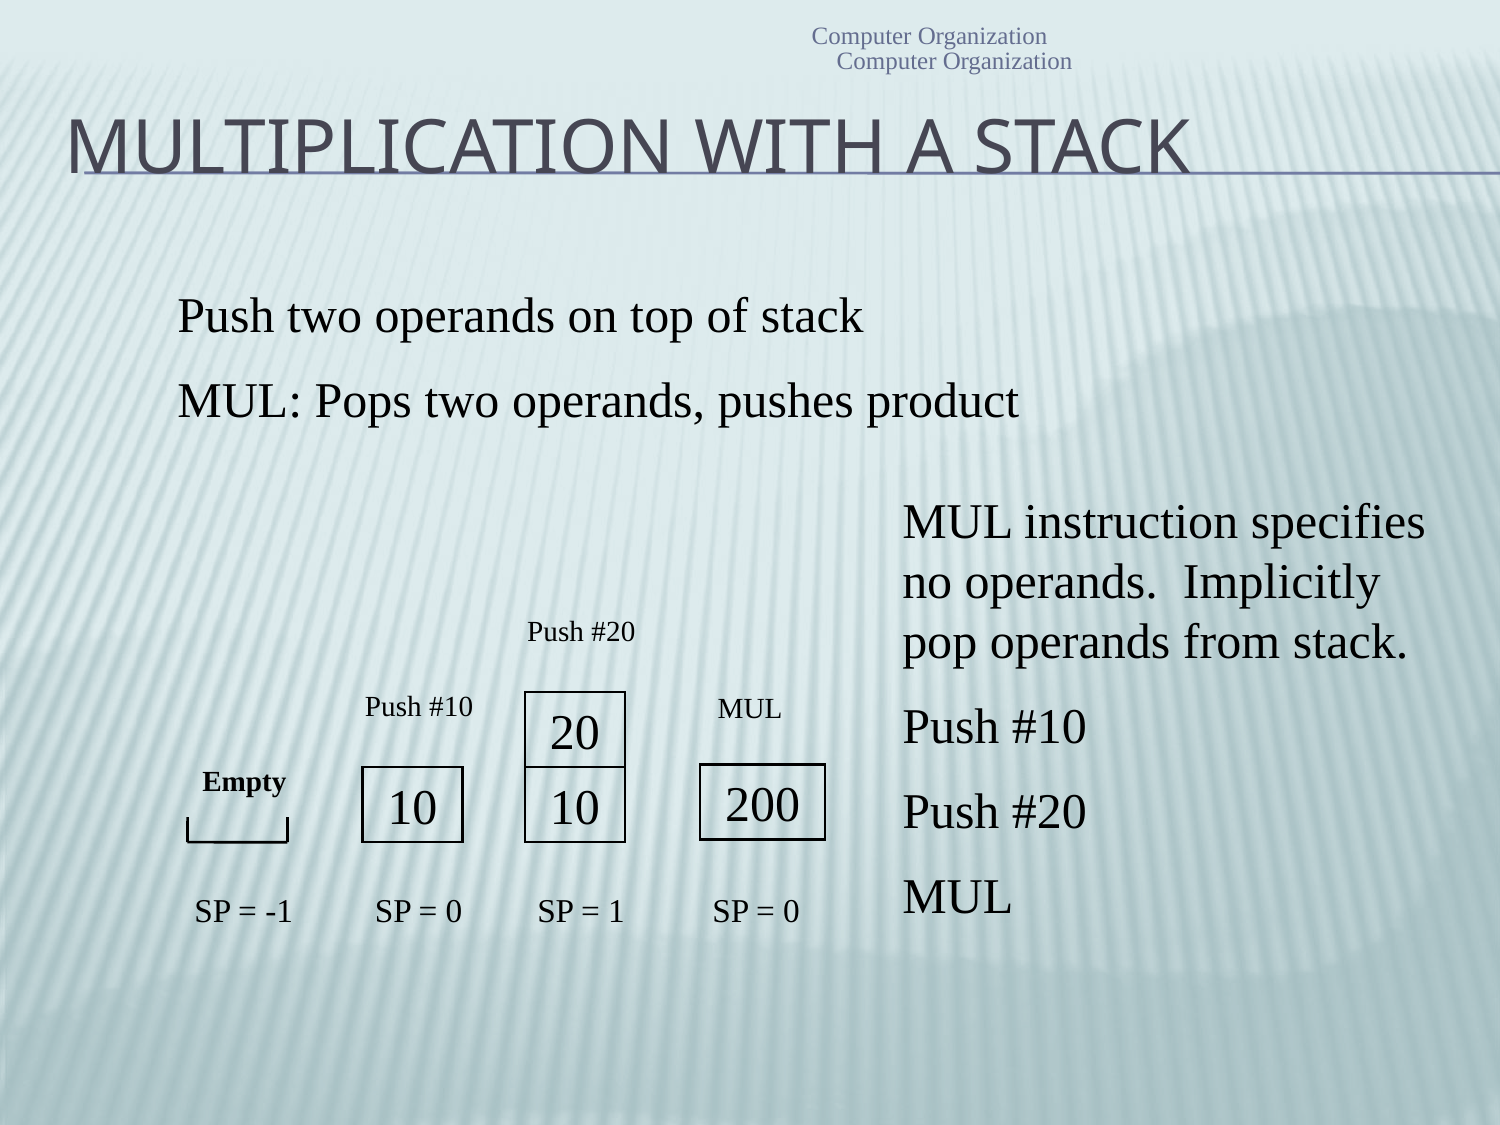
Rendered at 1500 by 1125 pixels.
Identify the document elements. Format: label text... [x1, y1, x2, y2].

text_box 10 [525, 767, 625, 842]
footer Computer Organization [512, 12, 1063, 60]
text_box MUL [687, 682, 813, 732]
text_box 200 [699, 764, 825, 840]
text_box SP = 0 [349, 882, 488, 937]
text_box MUL instruction specifies no operands. Implicitly pop operands from stack. Push #10 Push #20 MUL [887, 481, 1450, 931]
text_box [187, 816, 288, 843]
text_box SP = 1 [512, 882, 650, 937]
text_box SP = -1 [174, 882, 313, 937]
text_box SP = 0 [687, 882, 825, 937]
text_box Push two operands on top of stack MUL: Pops two operands, pushes product [162, 275, 1063, 435]
text_box Empty [187, 754, 313, 805]
text_box Computer Organization [537, 37, 1088, 85]
title Multiplication with a Stack [49, 75, 1475, 213]
text_box 10 [362, 767, 463, 842]
text_box 20 [525, 692, 625, 767]
text_box Push #20 [512, 604, 663, 655]
text_box Push #10 [349, 679, 500, 730]
